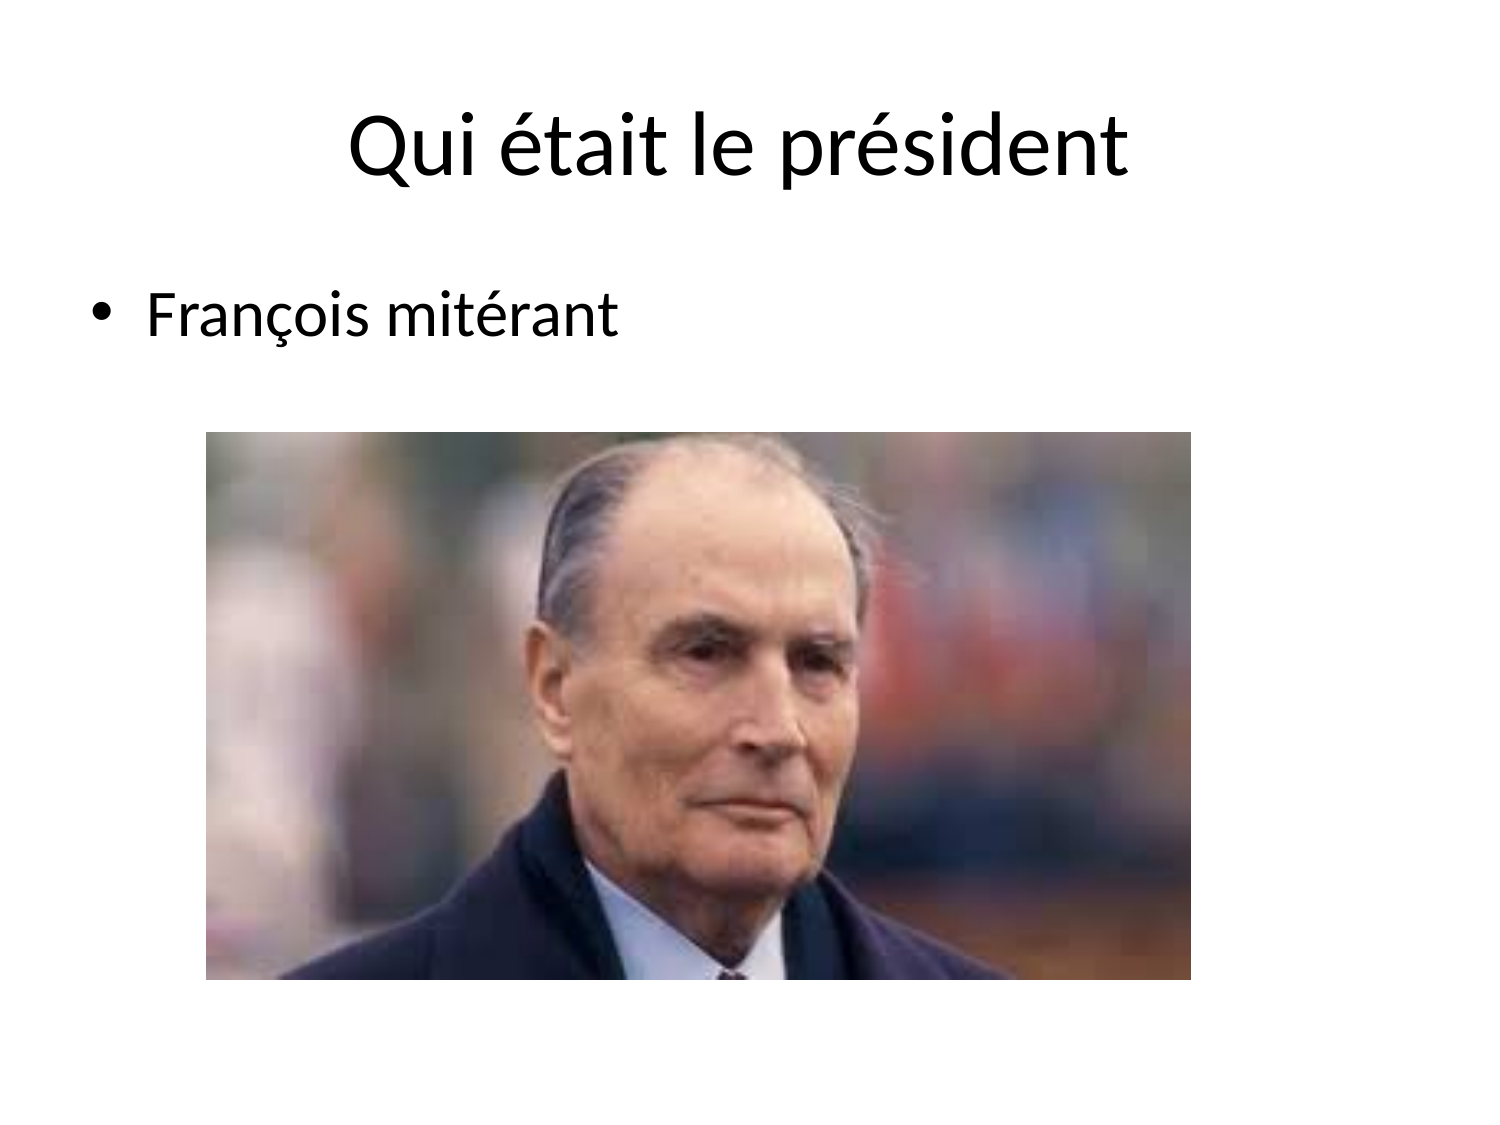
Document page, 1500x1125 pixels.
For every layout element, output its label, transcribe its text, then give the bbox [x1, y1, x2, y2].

picture [206, 432, 1192, 980]
title Qui était le président [75, 45, 1425, 233]
list François mitérant [75, 262, 1425, 1005]
